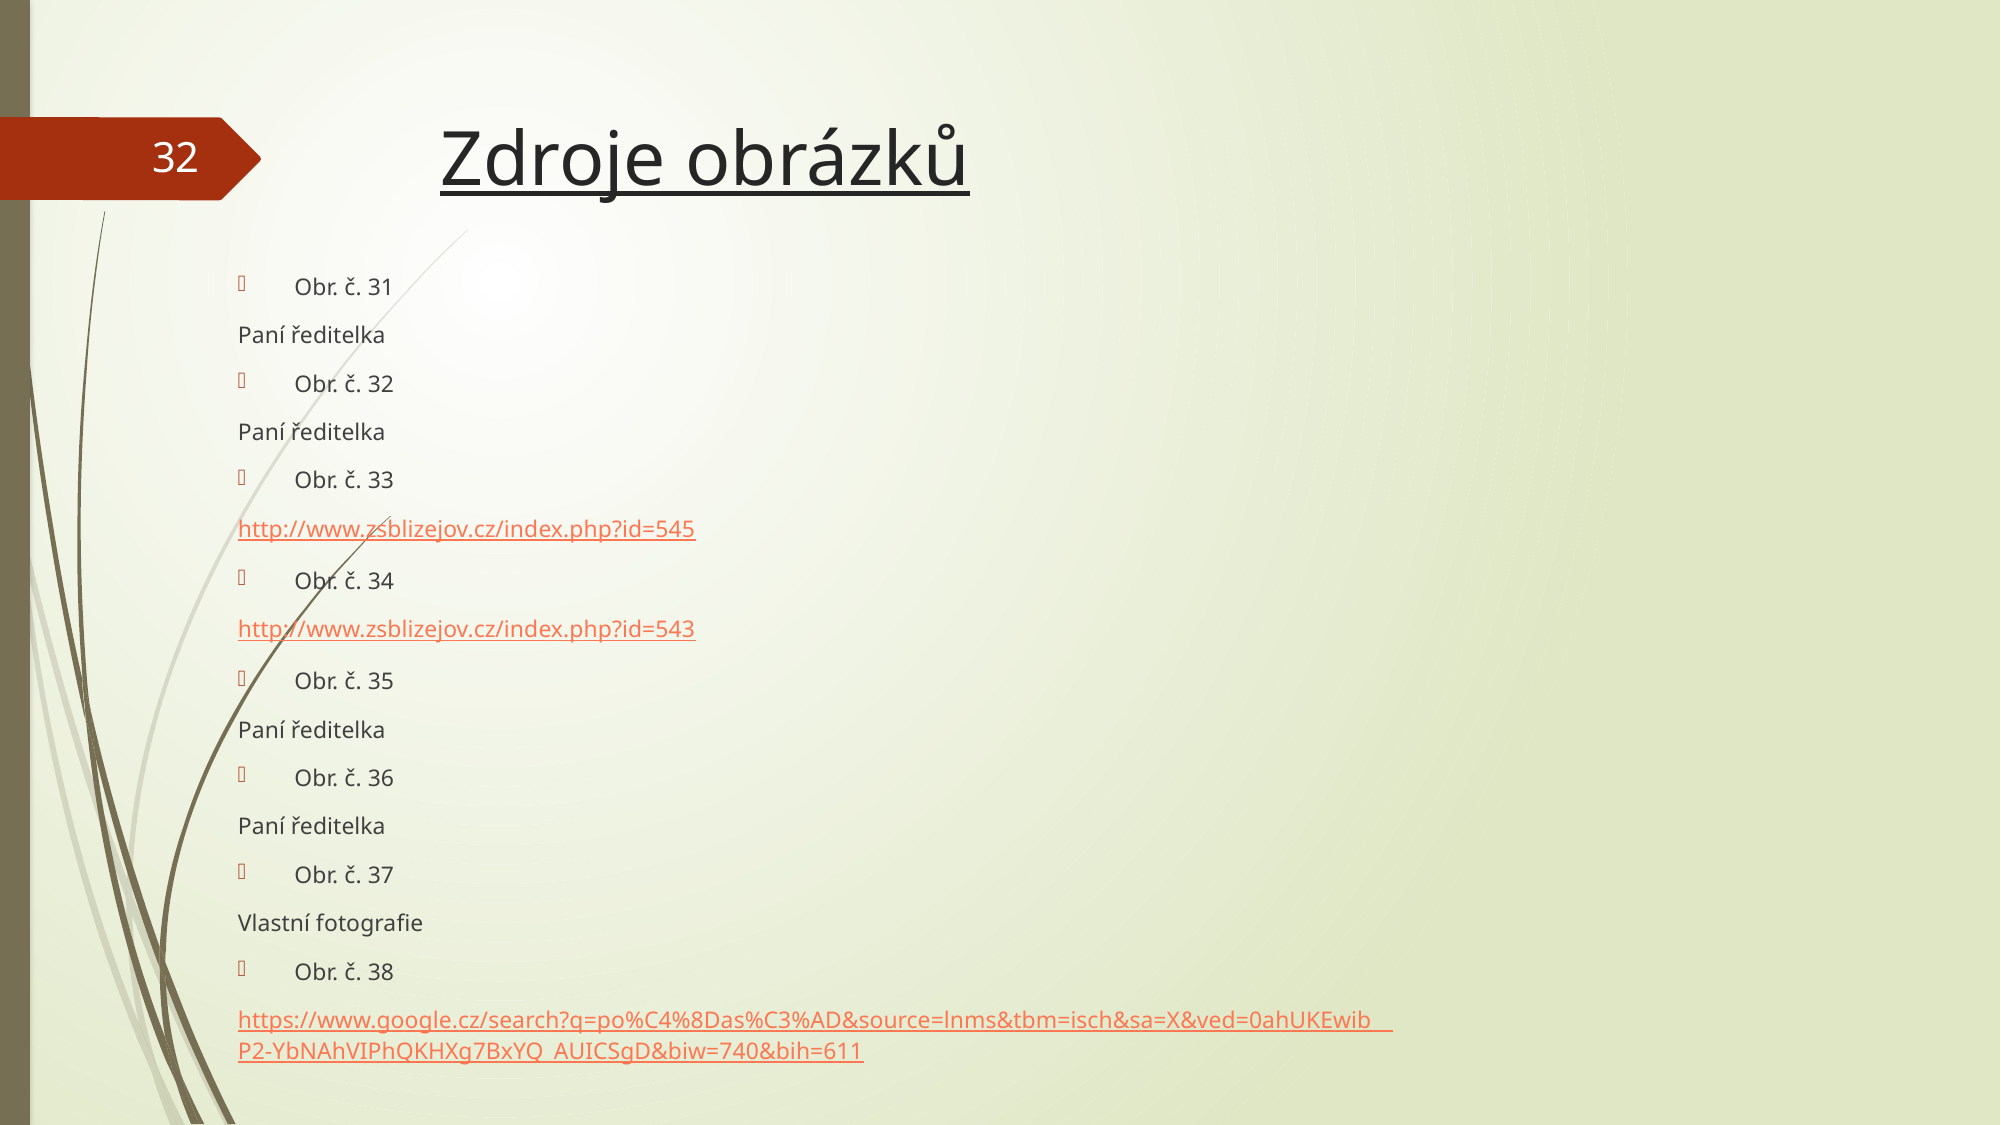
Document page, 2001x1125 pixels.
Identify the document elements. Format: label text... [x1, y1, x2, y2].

title Zdroje obrázků [425, 102, 1888, 264]
slide_number 32 [87, 129, 216, 190]
list Obr. č. 31 Paní ředitelka Obr. č. 32 Paní ředitelka Obr. č. 33 http://www.zsblizejov.cz/index.php?id=545 Obr. č. 34 http://www.zsblizejov.cz/index.php?id=543 Obr. č. 35 Paní ředitelka Obr. č. 36 Paní ředitelka Obr. č. 37 Vlastní fotografie Obr. č. 38 https://www.google.cz/search?q=po%C4%8Das%C3%AD&source=lnms&tbm=isch&sa=X&ved=0ahUKEwib__P2-YbNAhVIPhQKHXg7BxYQ_AUICSgD&biw=740&bih=611 [222, 264, 1896, 1078]
